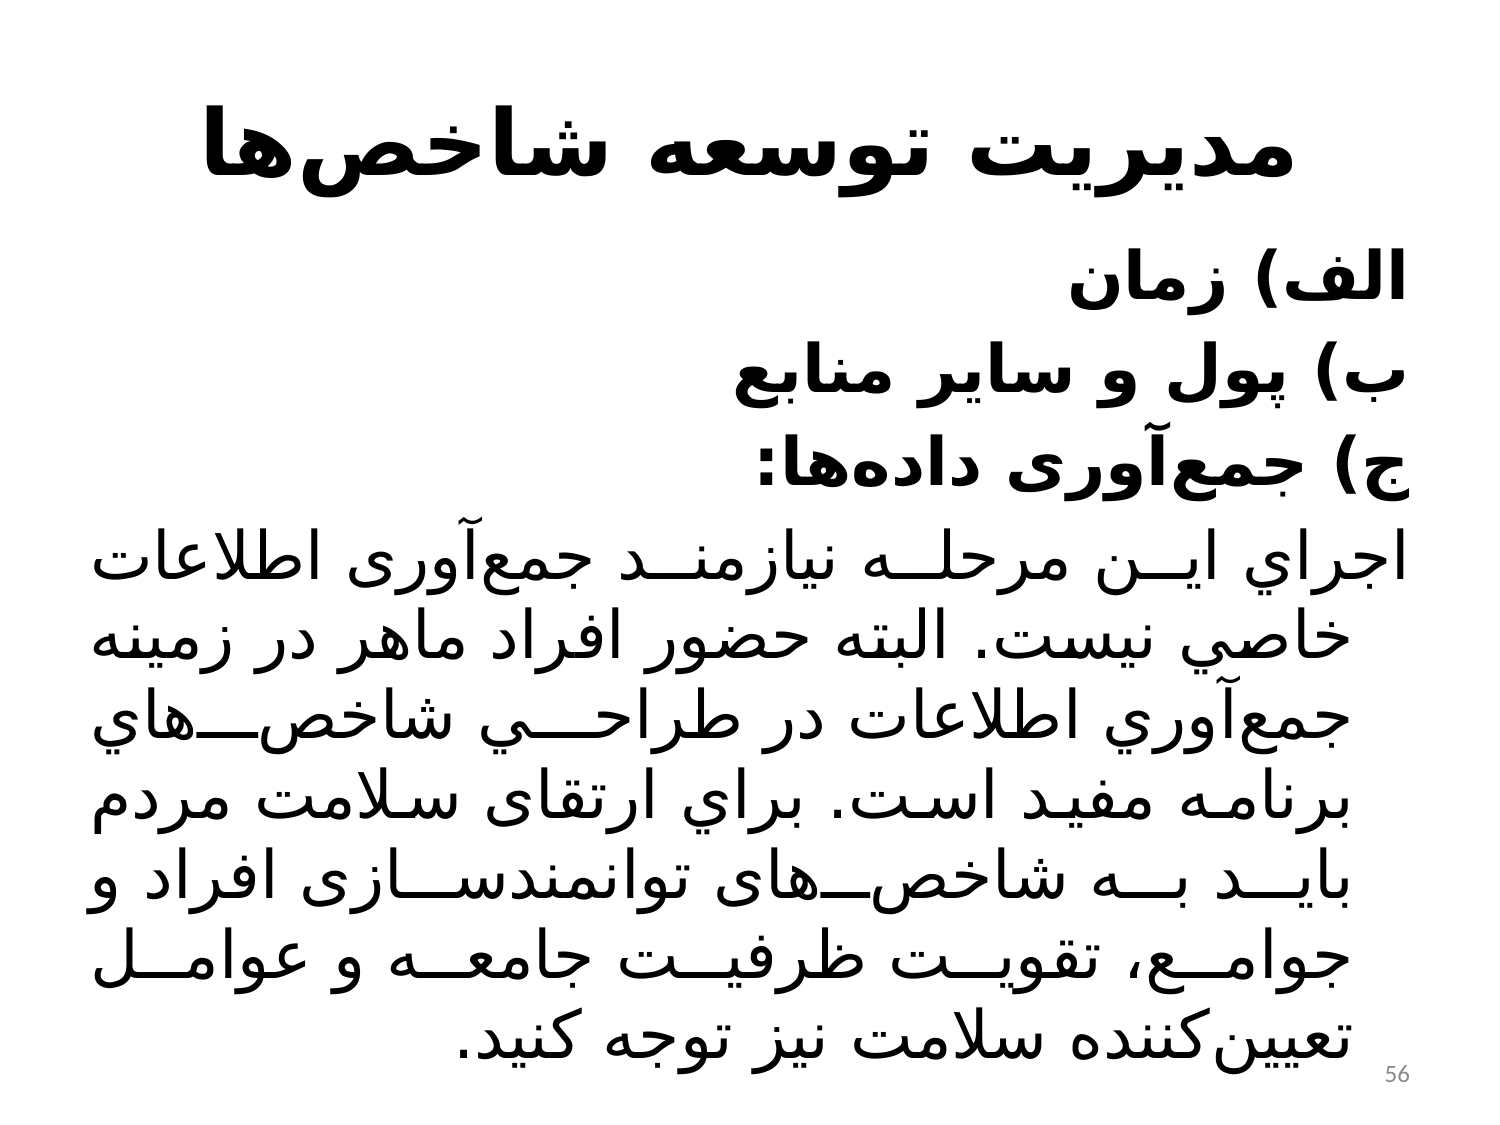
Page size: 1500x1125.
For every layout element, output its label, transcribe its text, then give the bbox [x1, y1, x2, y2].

list الف) زمان ب) پول و سایر منابع ج) جمع‌آوری داده‌ها: اجراي اين مرحله نيازمند جمع‌آوری اطلاعات خاصي نيست. البته حضور افراد ماهر در زمينه جمع‌آوري اطلاعات در طراحي شاخص‌هاي برنامه مفيد است. براي ارتقای سلامت مردم بايد به شاخص‌های توانمندسازی افراد و جوامع، تقویت ظرفيت جامعه و عوامل تعیین‌کننده سلامت نيز توجه كنيد. [75, 224, 1425, 1005]
slide_number 56 [1074, 1042, 1425, 1103]
title مدیریت توسعه شاخص‌ها [75, 45, 1425, 224]
